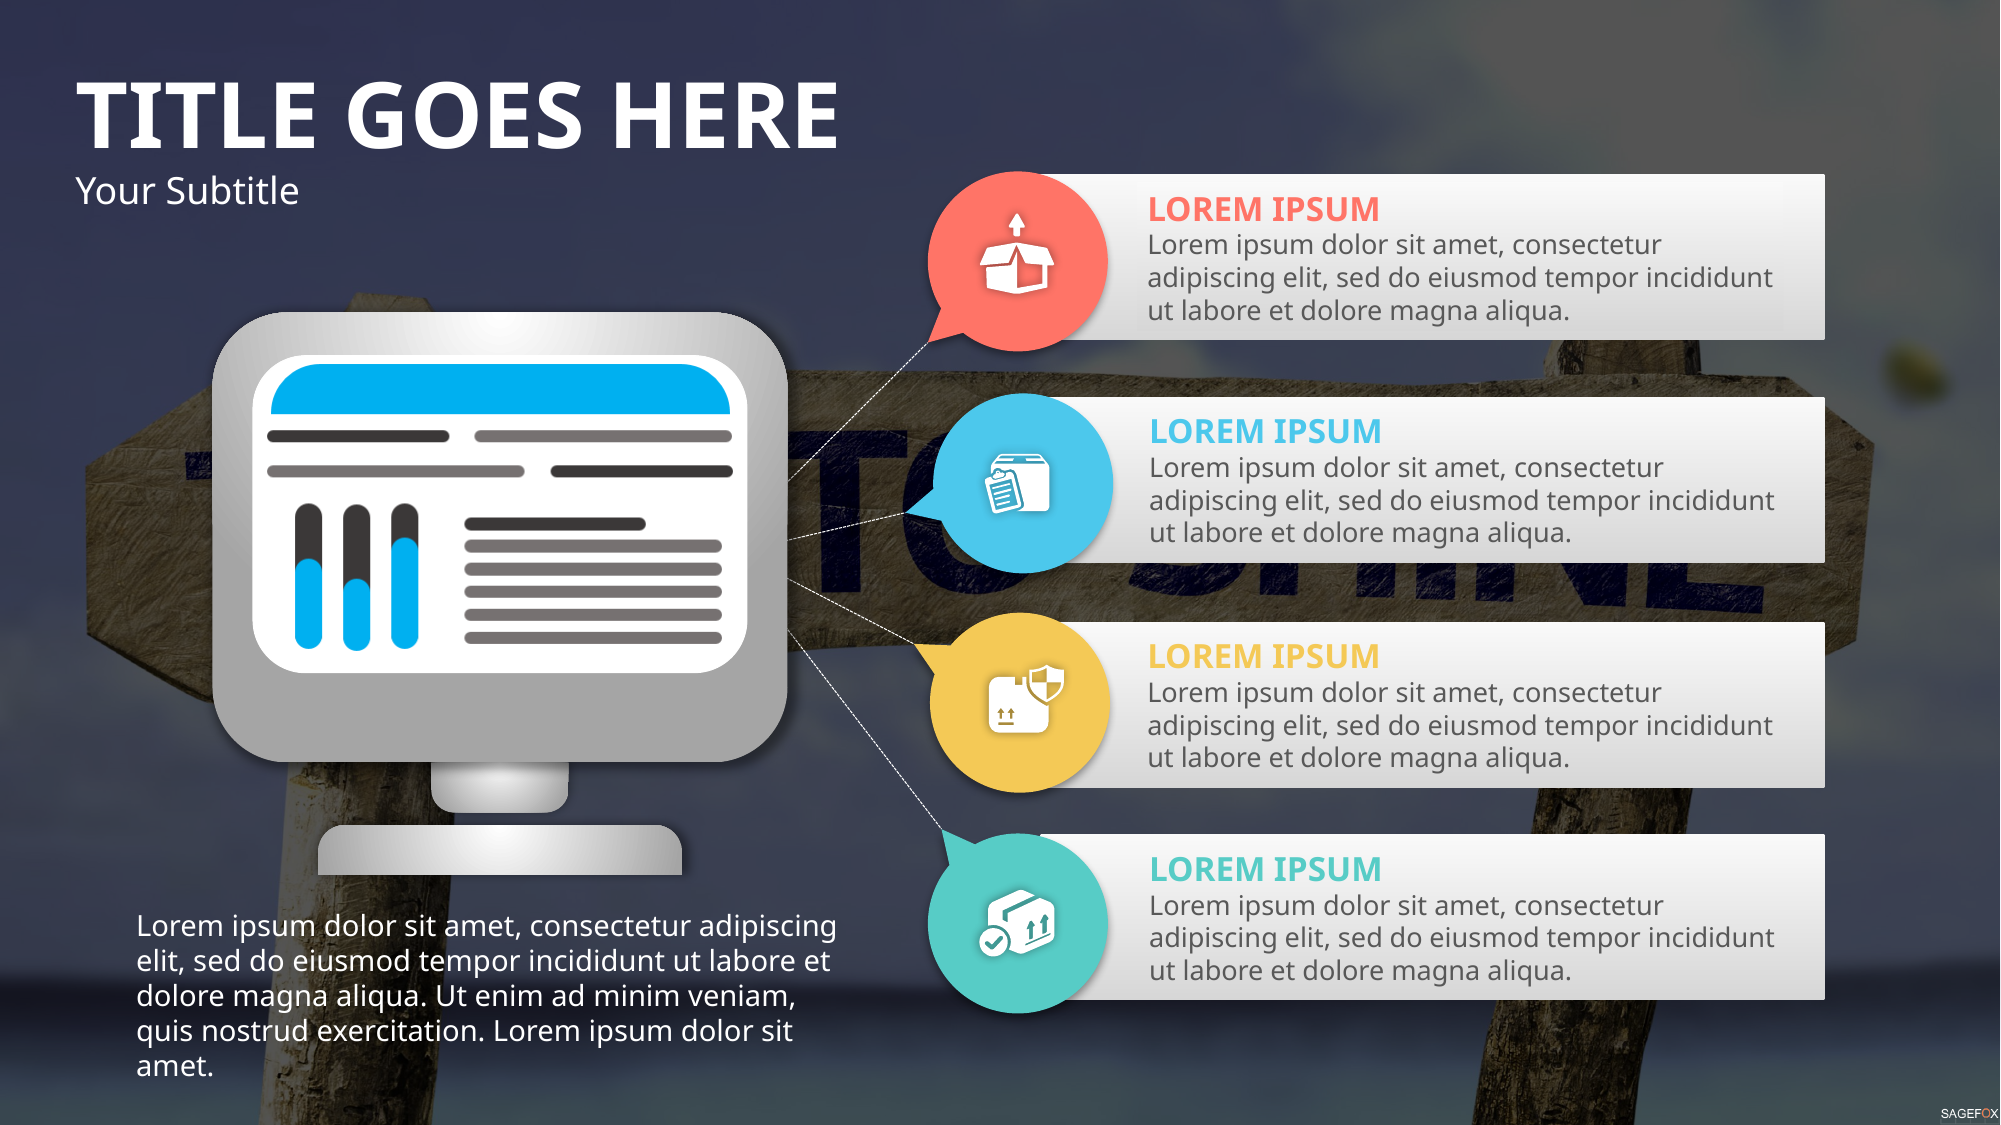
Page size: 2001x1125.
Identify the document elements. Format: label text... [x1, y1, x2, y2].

text_box [986, 251, 1038, 294]
text_box [927, 171, 1062, 352]
text_box [927, 829, 1066, 1014]
text_box [984, 453, 1040, 514]
text_box [211, 311, 789, 764]
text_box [1038, 174, 1825, 340]
text_box [988, 889, 1040, 954]
text_box [1029, 668, 1038, 697]
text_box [1040, 397, 1825, 563]
text_box [1008, 213, 1025, 237]
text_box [776, 342, 928, 494]
text_box [979, 928, 1008, 957]
text_box TITLE GOES HERE Your Subtitle [60, 49, 1036, 220]
picture [0, 0, 2001, 1125]
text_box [1040, 834, 1825, 1000]
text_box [785, 577, 914, 626]
text_box [942, 612, 1060, 793]
text_box [979, 242, 1038, 266]
text_box [316, 823, 684, 876]
text_box [988, 676, 1038, 733]
text_box [430, 779, 570, 814]
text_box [1038, 622, 1825, 788]
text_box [768, 512, 906, 545]
text_box [251, 354, 749, 675]
text_box Lorem ipsum dolor sit amet, consectetur adipiscing elit, sed do eiusmod tempor incididunt ut labore et dolore magna aliqua. Ut enim ad minim veniam, quis nostrud exercitation. Lorem ipsum dolor sit amet. [121, 900, 854, 1105]
text_box [906, 393, 1066, 574]
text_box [785, 626, 942, 830]
